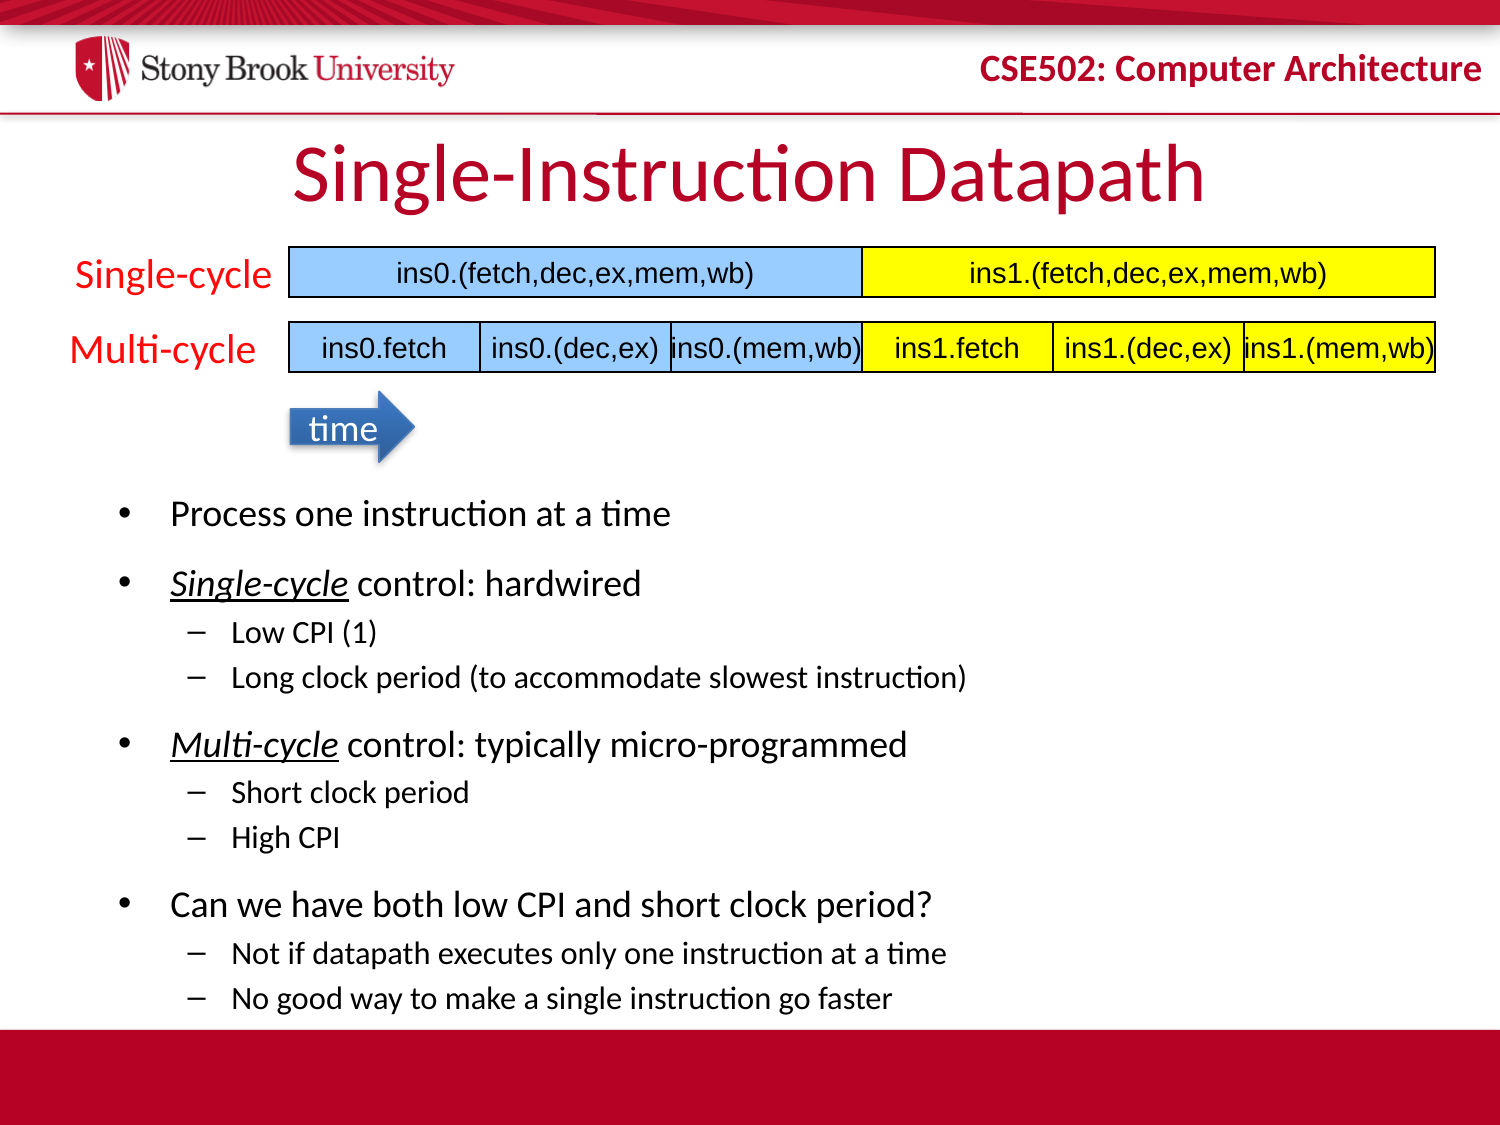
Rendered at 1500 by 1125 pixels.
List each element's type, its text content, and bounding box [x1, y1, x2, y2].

text_box ins0.(fetch,dec,ex,mem,wb) [288, 247, 861, 298]
text_box ins0.(mem,wb) [671, 321, 863, 372]
text_box ins1.(dec,ex) [1054, 321, 1244, 372]
text_box time [289, 390, 415, 463]
text_box Single-cycle [60, 239, 288, 305]
text_box ins0.fetch [289, 321, 481, 372]
text_box Multi-cycle [54, 314, 272, 380]
list Process one instruction at a time Single-cycle control: hardwired Low CPI (1) Long clock period (to accommodate slowest instruction) Multi-cycle control: typically micro-programmed Short clock period High CPI Can we have both low CPI and short clock period? Not if datapath executes only one instruction at a time No good way to make a single instruction go faster [103, 481, 1397, 1031]
picture [0, 0, 1500, 25]
text_box ins1.fetch [863, 321, 1054, 372]
text_box ins0.(dec,ex) [481, 321, 671, 372]
text_box ins1.(fetch,dec,ex,mem,wb) [861, 247, 1435, 298]
text_box ins1.(mem,wb) [1244, 321, 1436, 372]
title Single-Instruction Datapath [103, 111, 1397, 226]
